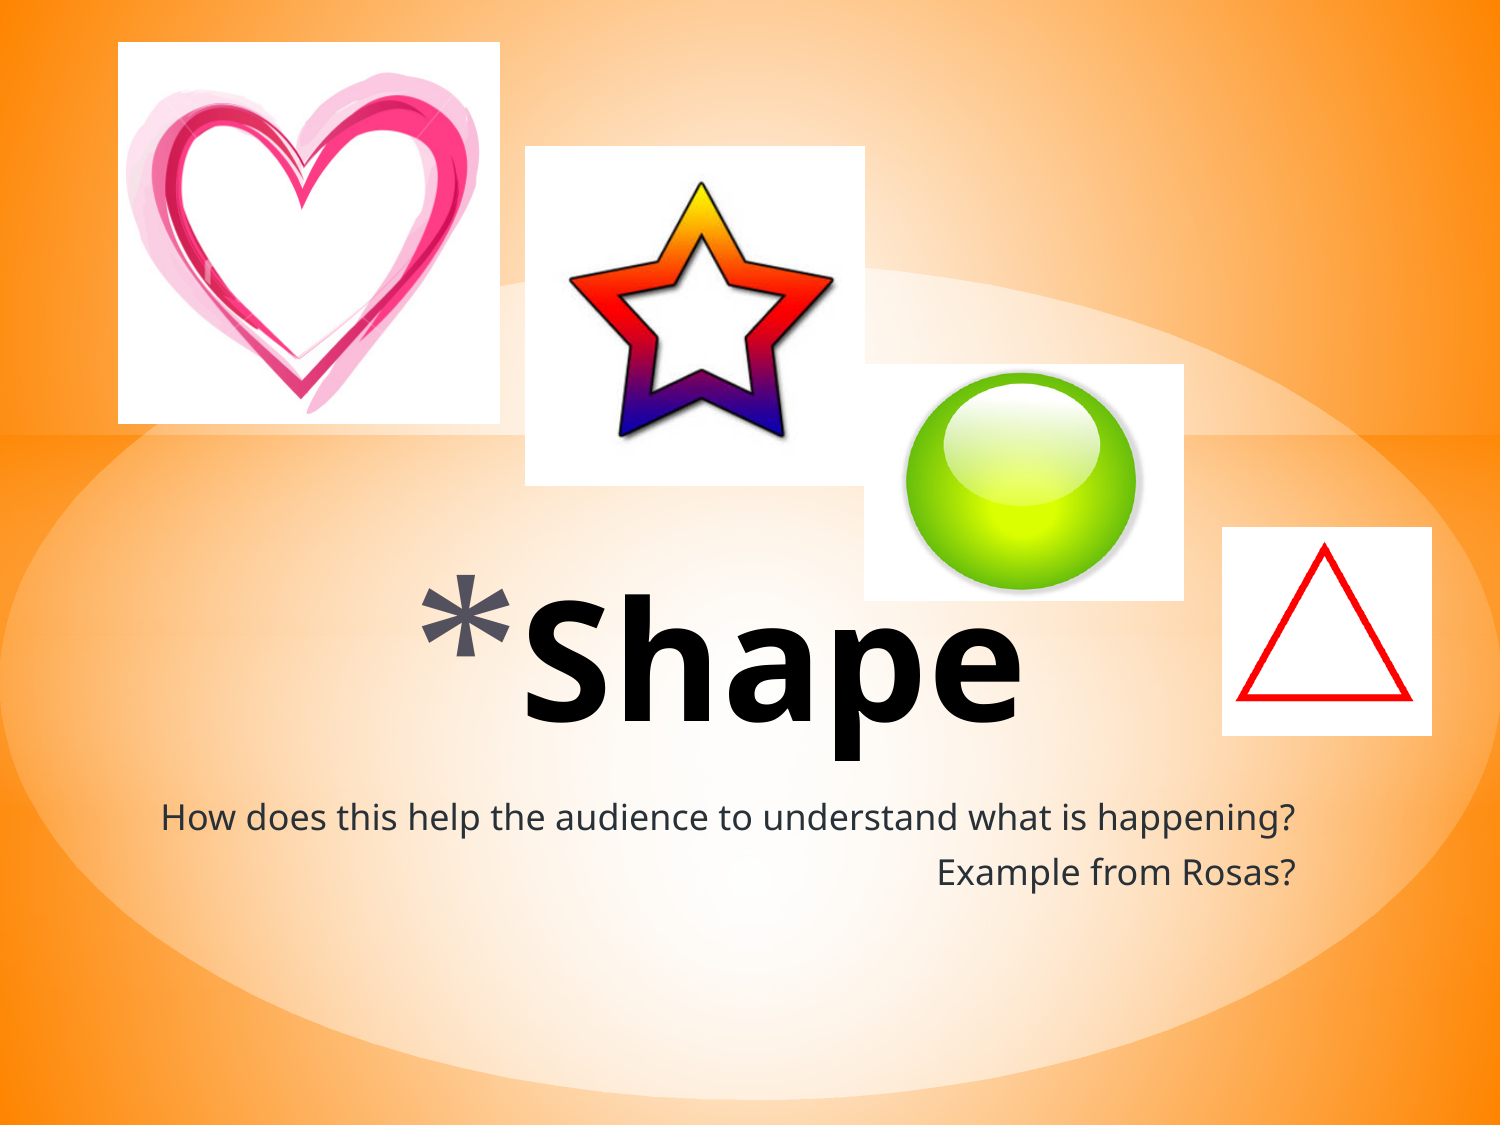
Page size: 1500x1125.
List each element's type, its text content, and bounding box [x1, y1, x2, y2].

picture [525, 146, 1185, 602]
title Shape [243, 364, 1223, 762]
picture [118, 42, 501, 425]
list How does this help the audience to understand what is happening? Example from Rosas? [118, 786, 1312, 924]
picture [1222, 526, 1432, 737]
